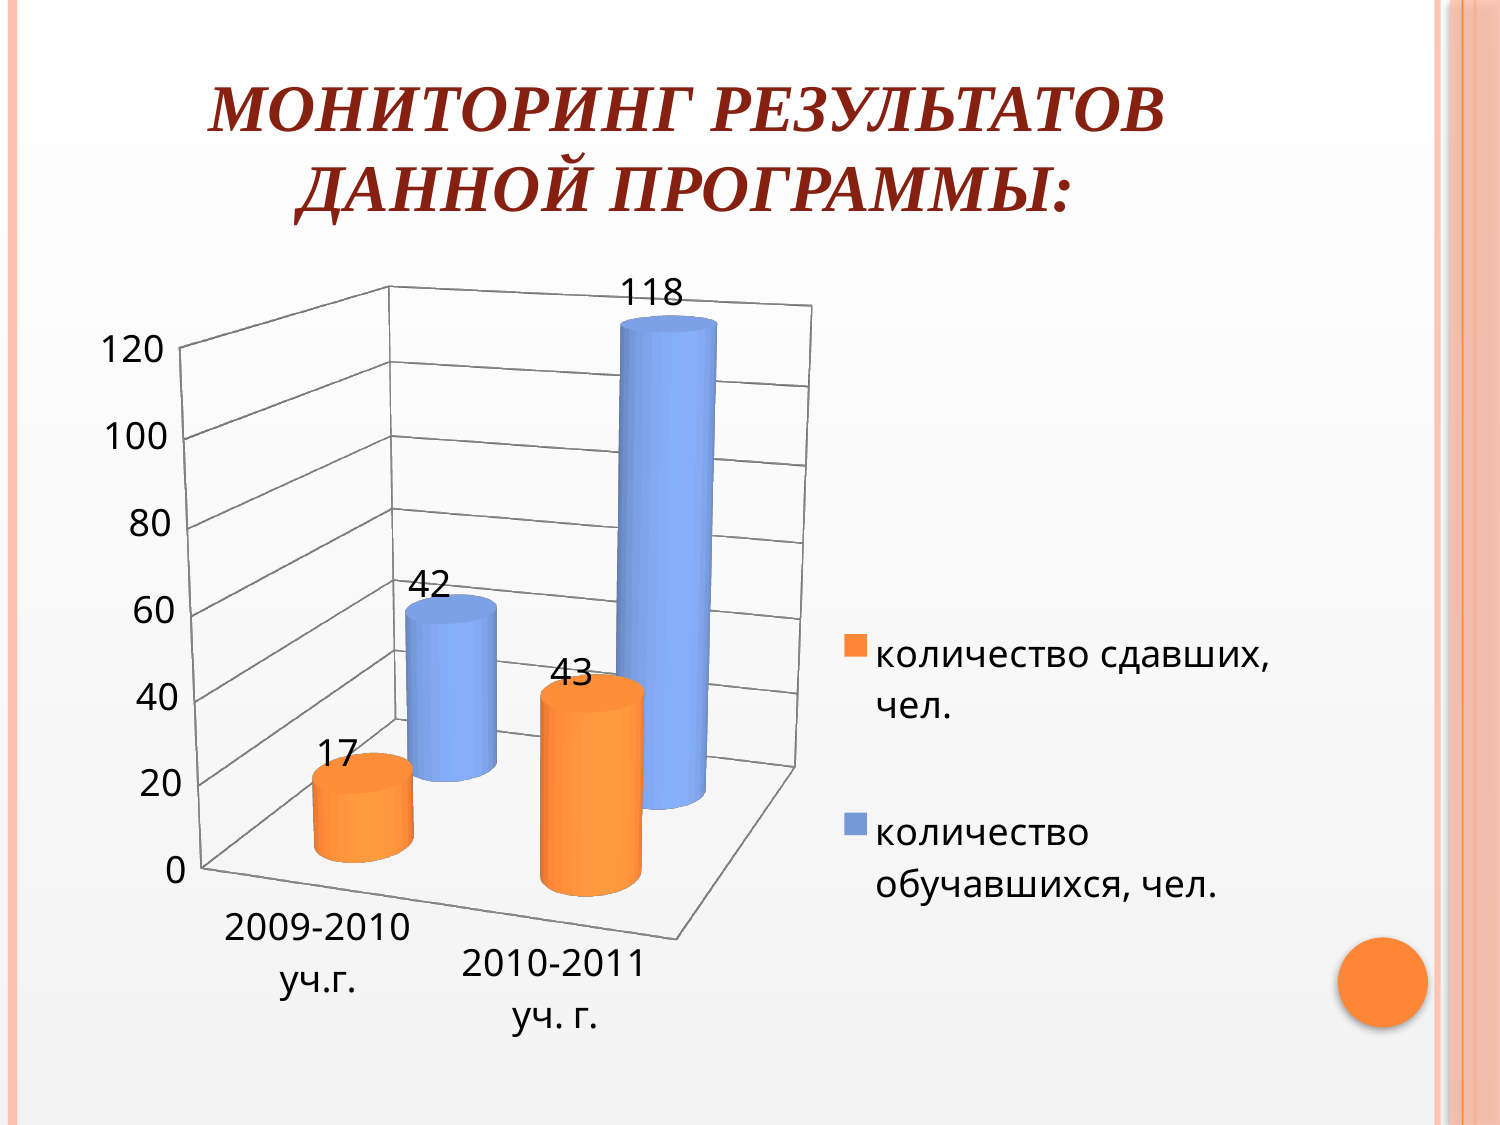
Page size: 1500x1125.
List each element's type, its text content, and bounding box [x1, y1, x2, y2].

chart [74, 245, 1500, 1063]
title Мониторинг результатов данной программы: [75, 45, 1300, 233]
